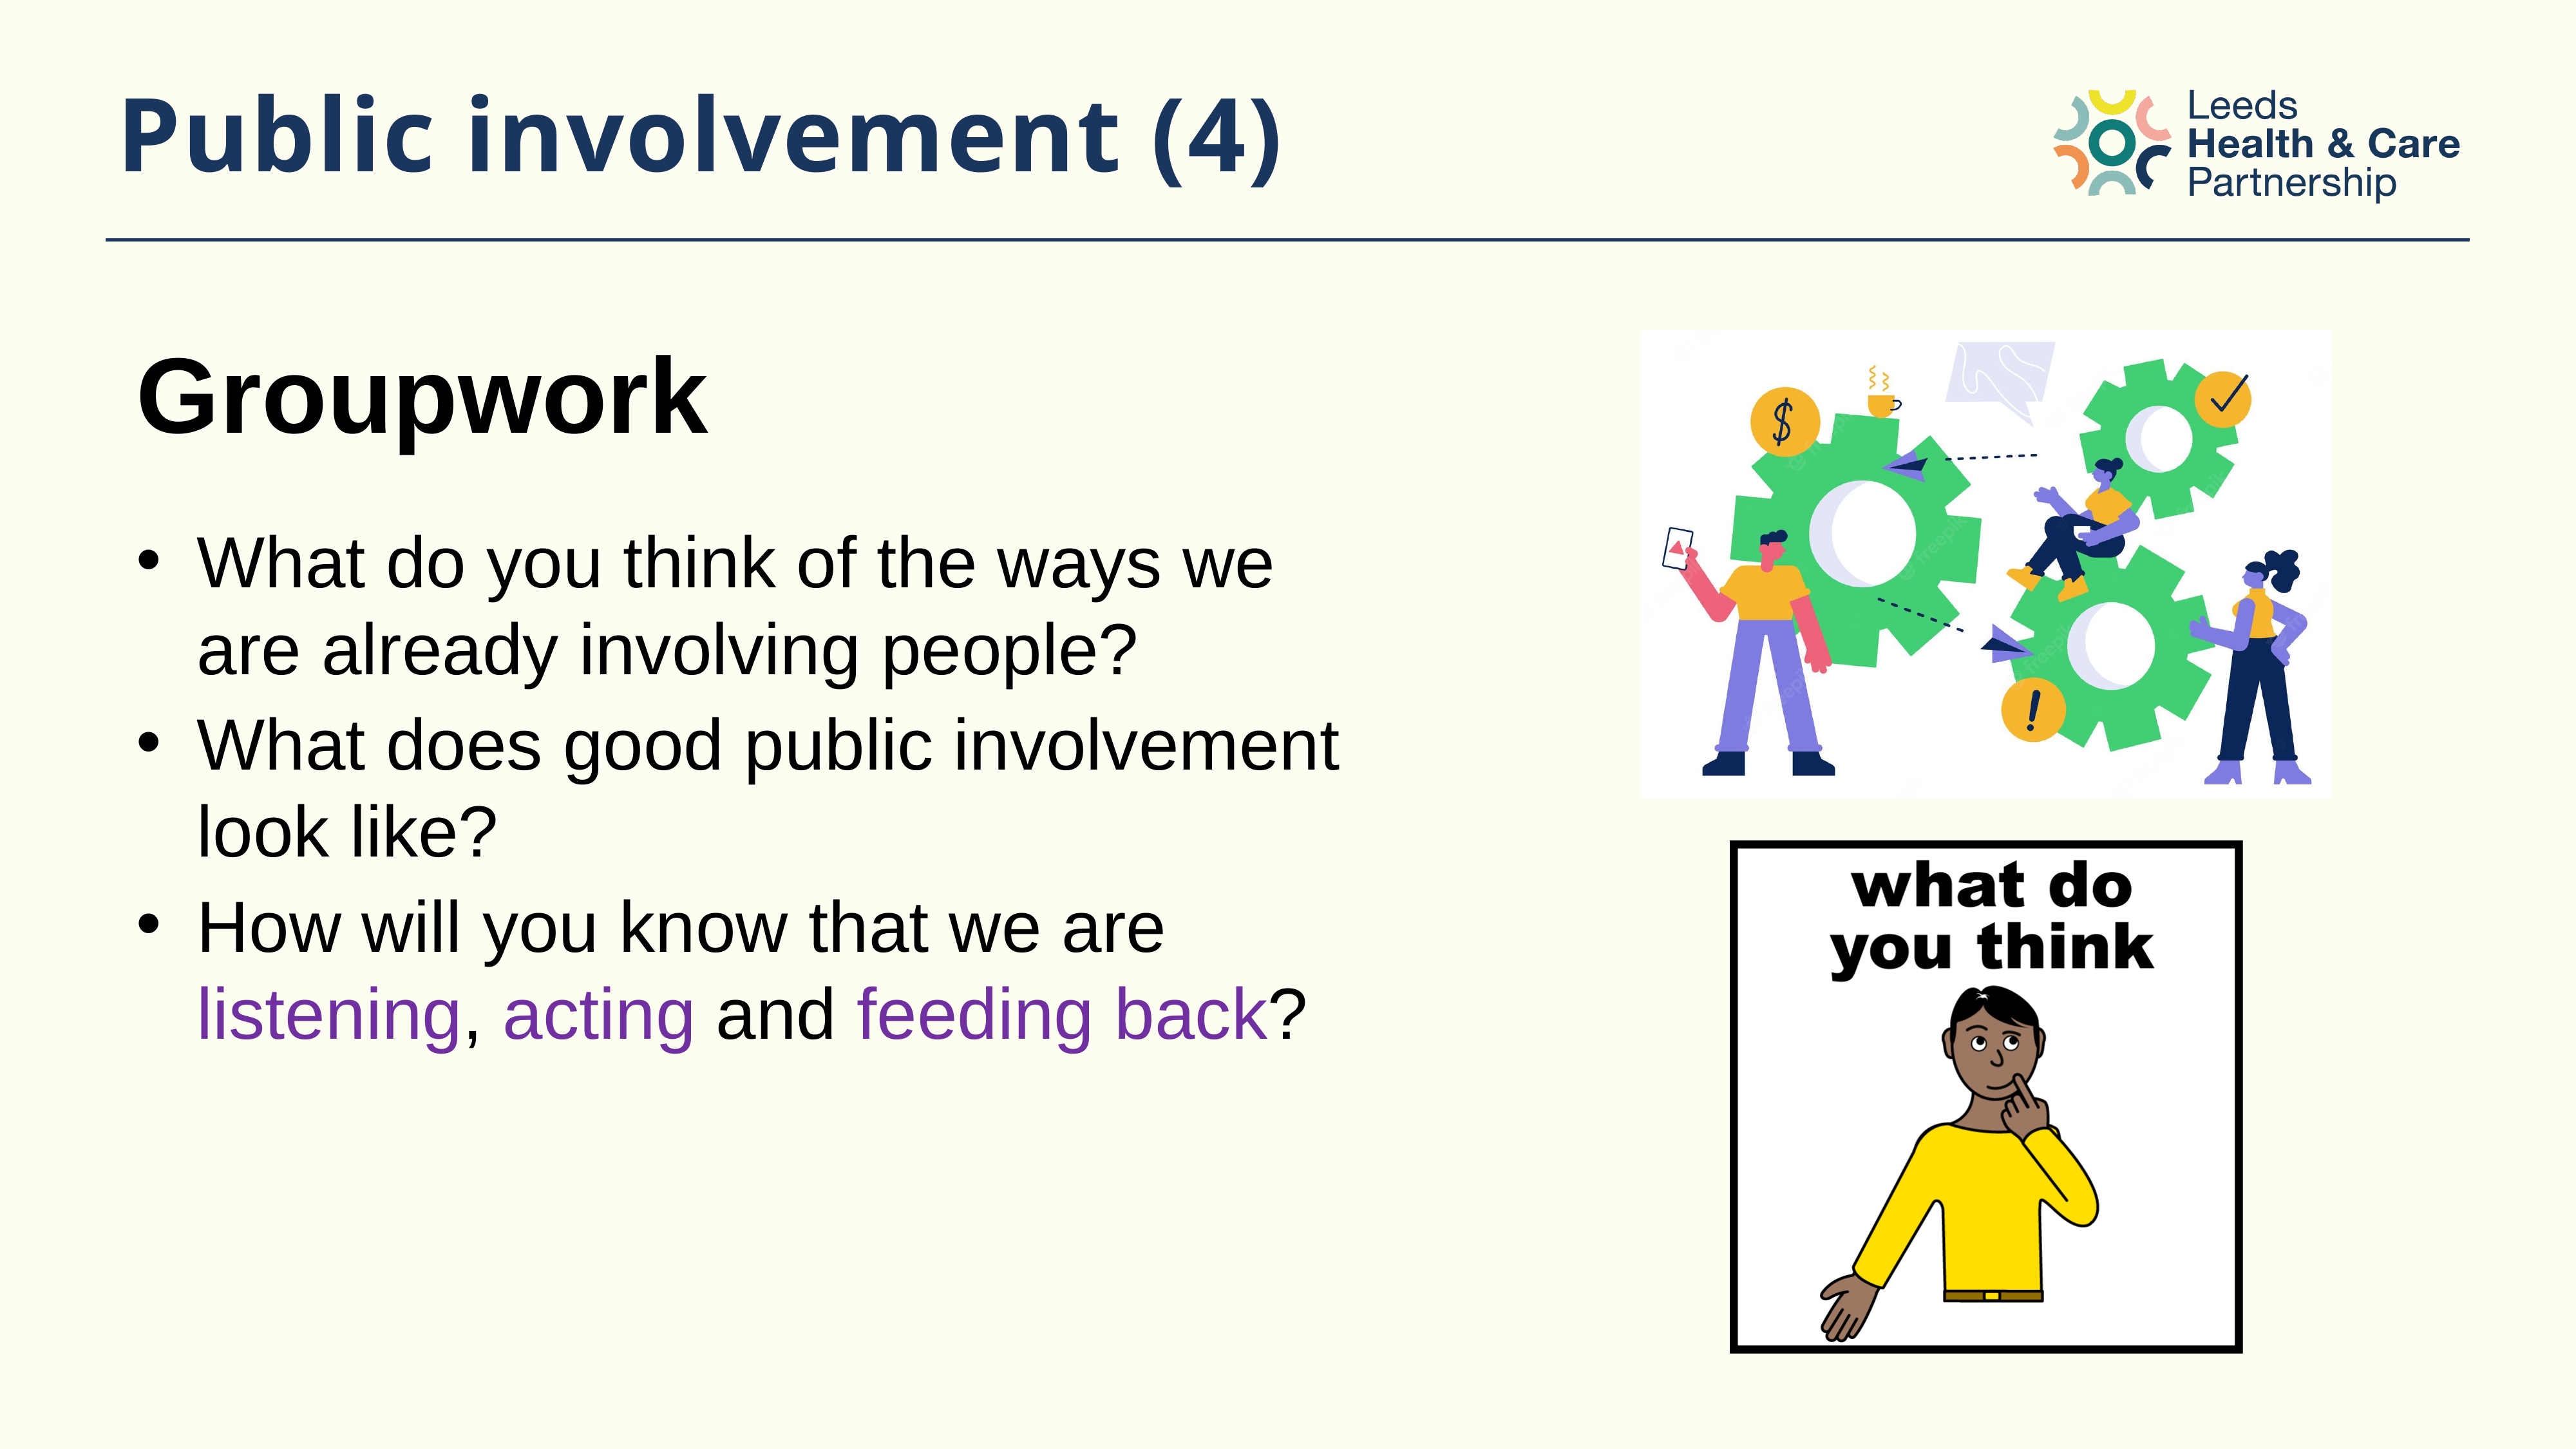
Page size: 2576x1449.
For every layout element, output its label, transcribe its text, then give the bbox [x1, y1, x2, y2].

title Public involvement (4) [111, 87, 2433, 219]
text_box Groupwork What do you think of the ways we are already involving people? What does good public involvement look like? How will you know that we are listening, acting and feeding back? [127, 321, 1390, 1361]
picture [2030, 62, 2481, 226]
picture [1641, 330, 2333, 799]
picture [1730, 840, 2243, 1354]
